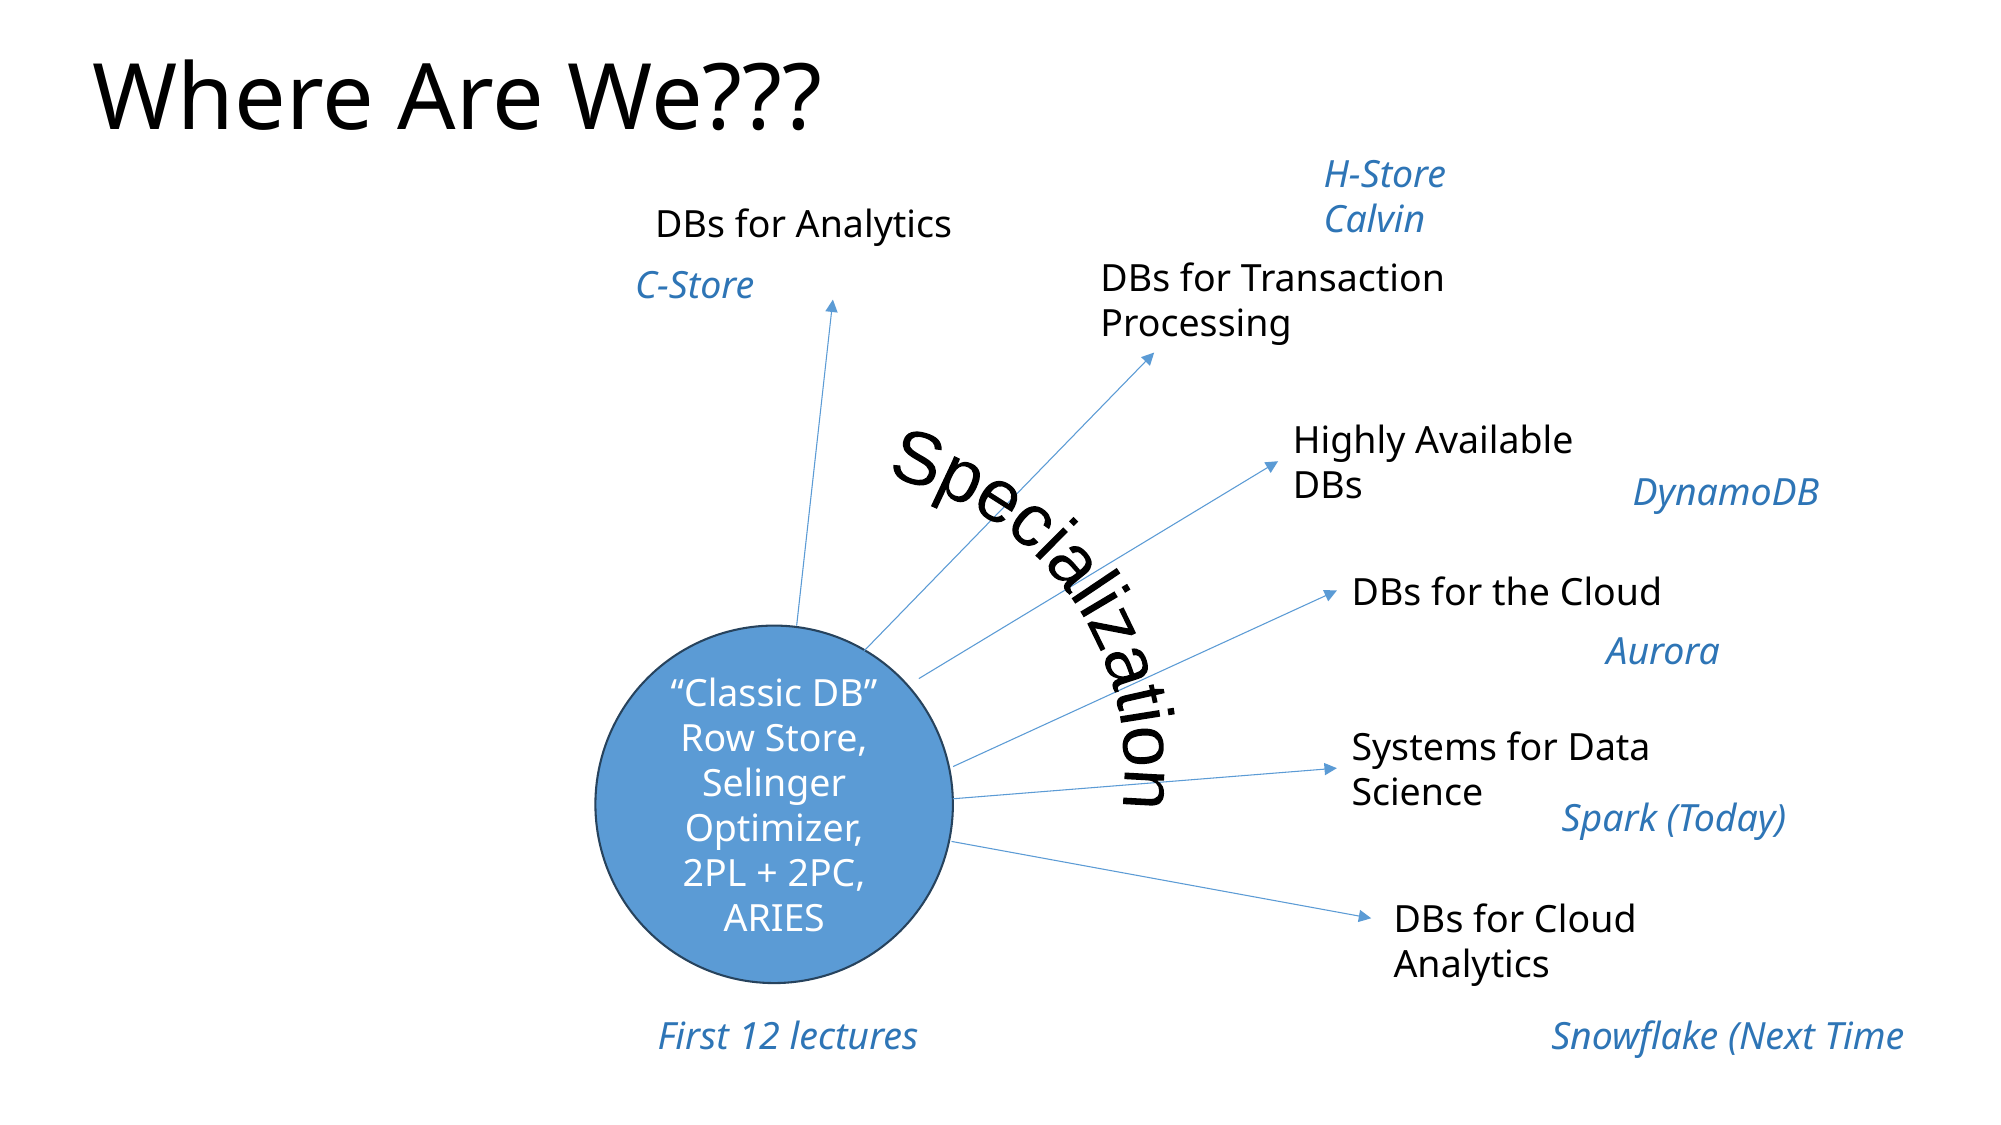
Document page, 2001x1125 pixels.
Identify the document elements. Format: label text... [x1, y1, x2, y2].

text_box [396, 193, 1764, 1125]
title Where Are We??? [77, 0, 1803, 209]
text_box Spark (Today) [1764, 786, 1802, 847]
text_box DynamoDB [1764, 460, 1835, 521]
text_box Snowflake (Next Time [1764, 1004, 1920, 1065]
text_box H-Store Calvin [1308, 142, 1462, 193]
